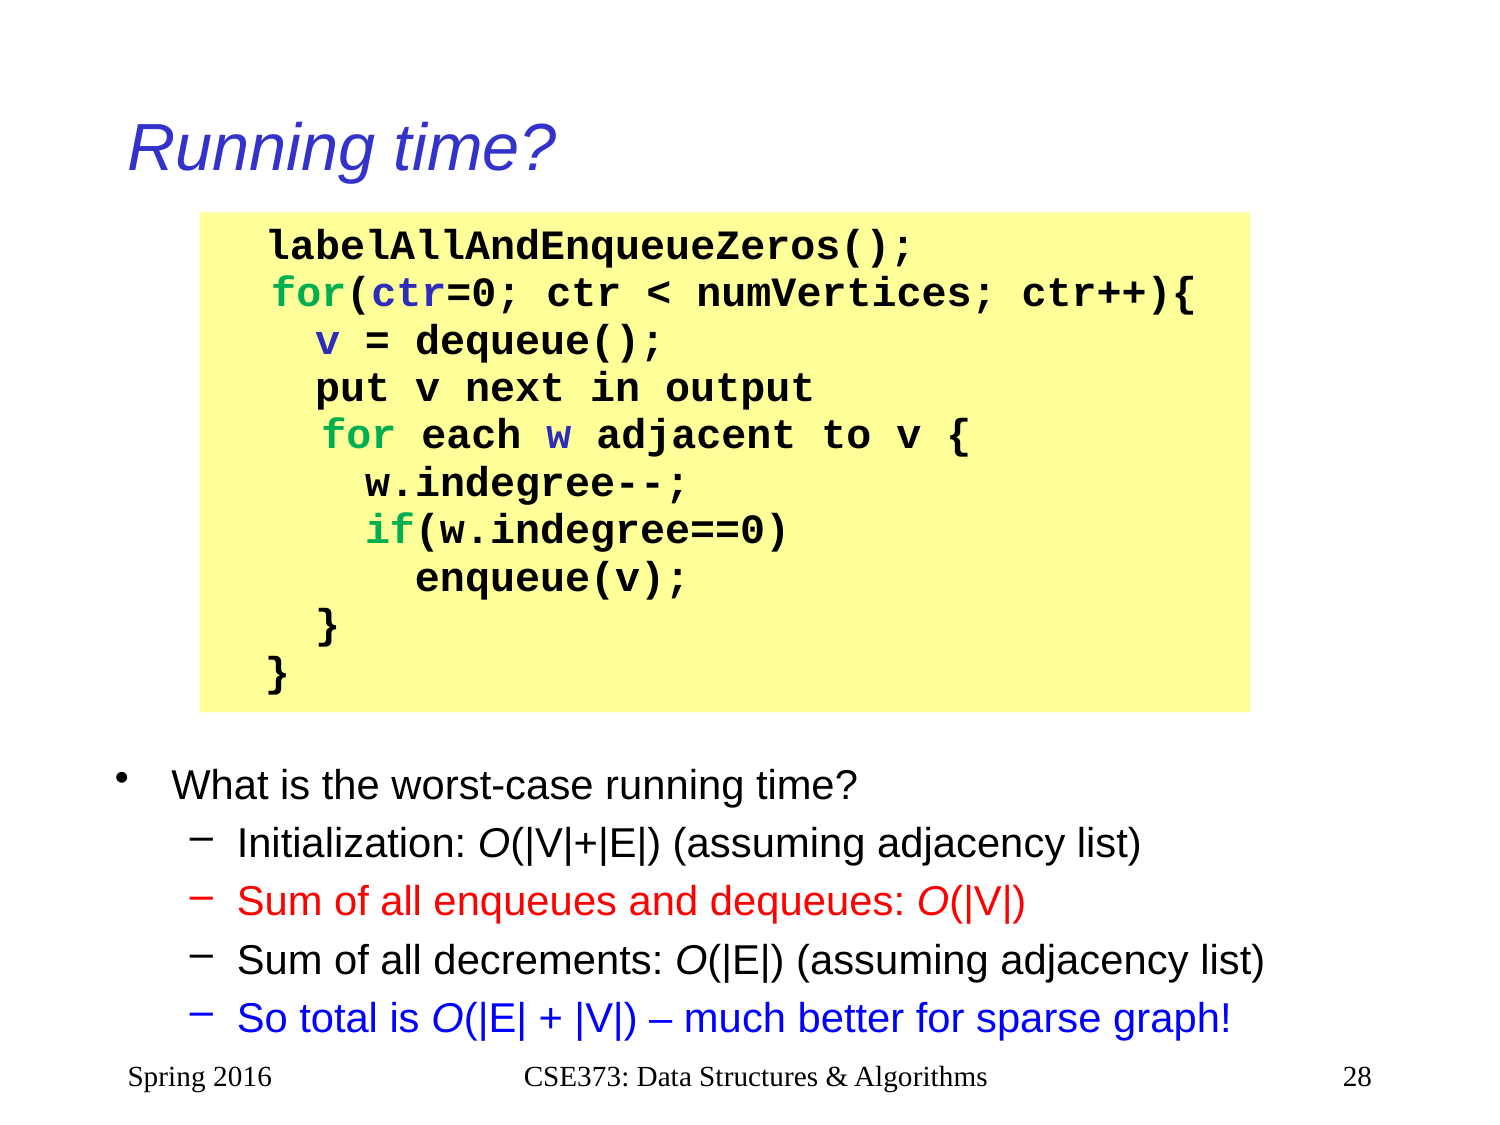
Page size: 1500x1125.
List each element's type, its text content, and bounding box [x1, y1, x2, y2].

title Running time? [112, 49, 1388, 238]
footer CSE373: Data Structures & Algorithms [474, 1051, 1038, 1125]
slide_number 28 [1074, 1049, 1388, 1125]
slide_number Spring 2016 [112, 1051, 426, 1125]
list What is the worst-case running time? Initialization: O(|V|+|E|) (assuming adjacency list) Sum of all enqueues and dequeues: O(|V|) Sum of all decrements: O(|E|) (assuming adjacency list) So total is O(|E| + |V|) – much better for sparse graph! [99, 749, 1376, 1051]
text_box labelAllAndEnqueueZeros(); for(ctr=0; ctr < numVertices; ctr++){ v = dequeue(); put v next in output for each w adjacent to v { w.indegree--; if(w.indegree==0) enqueue(v); } } [199, 212, 1250, 713]
